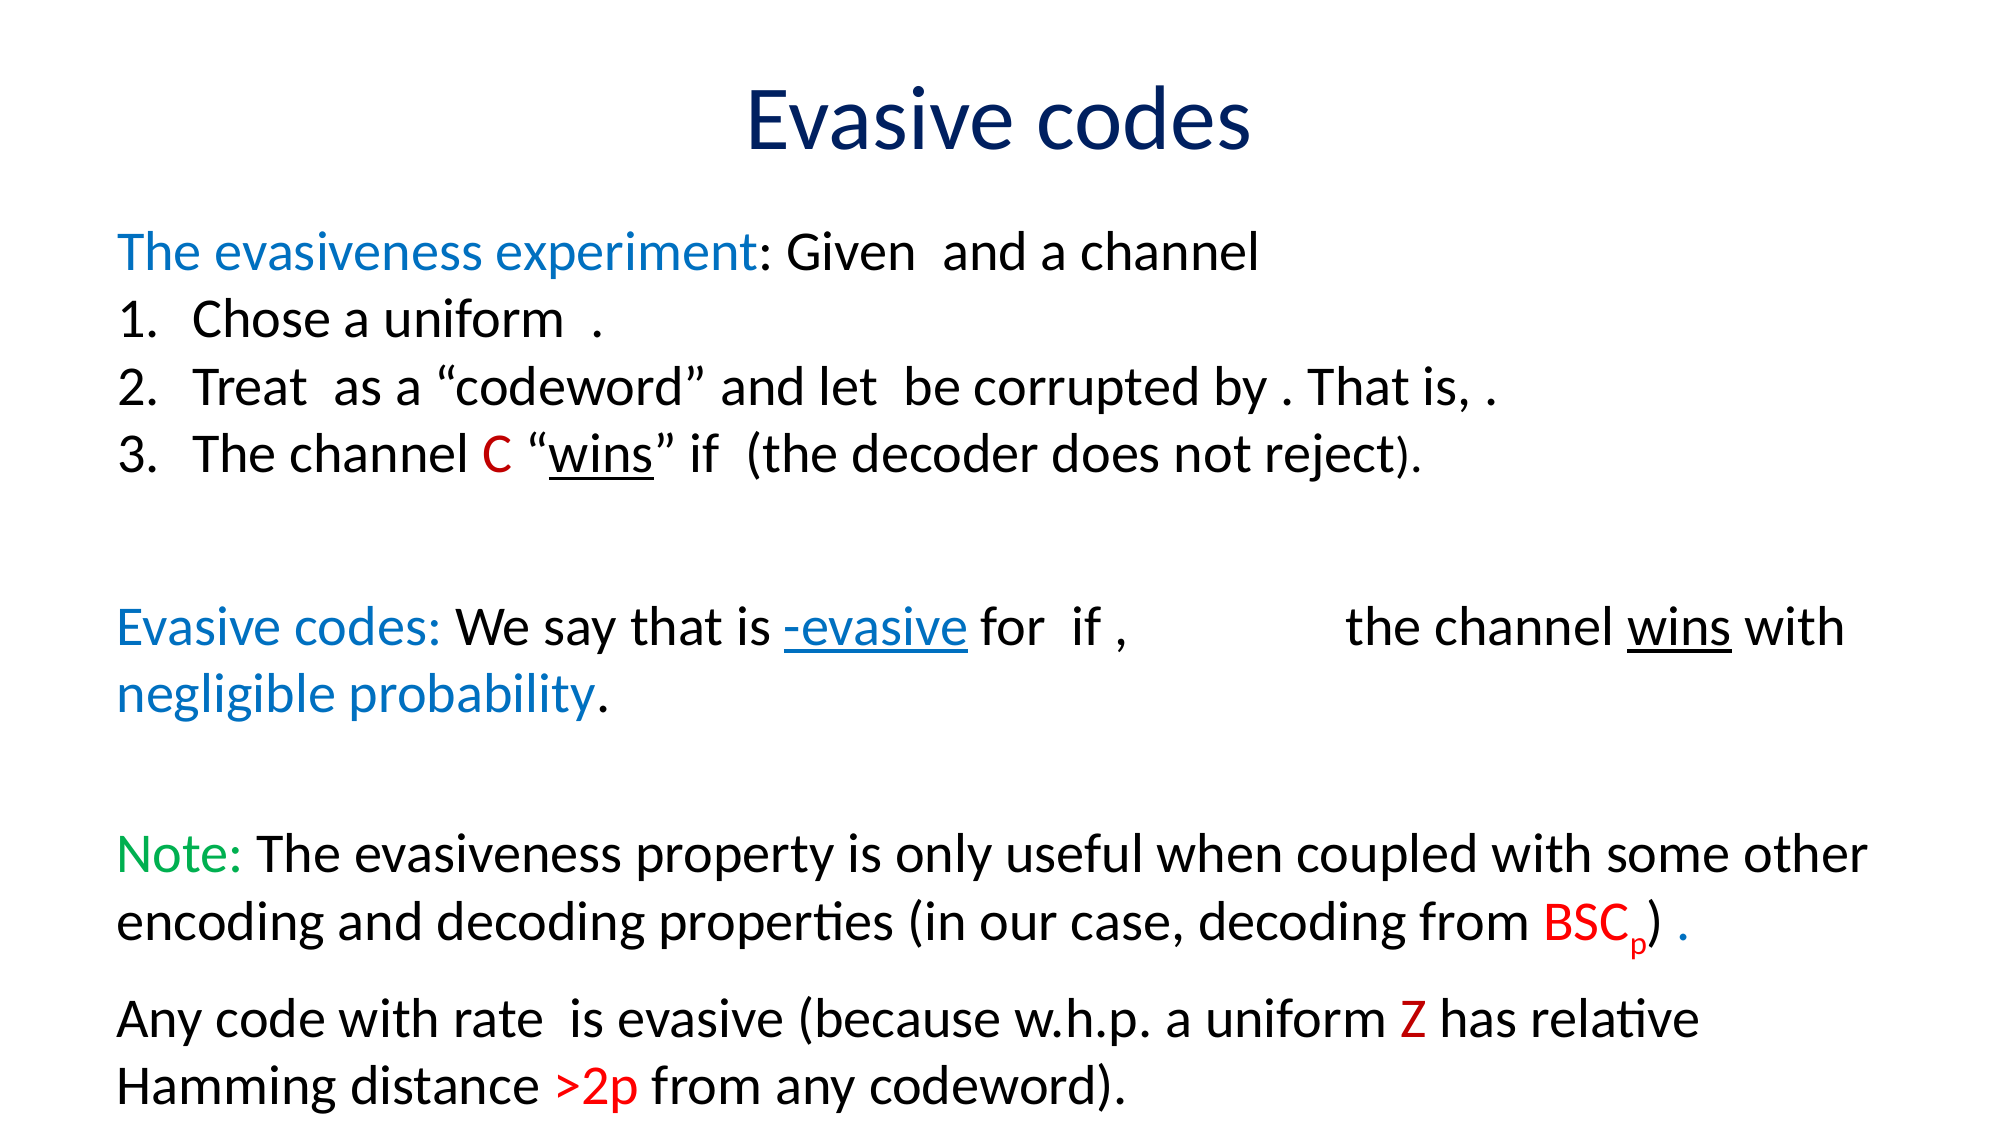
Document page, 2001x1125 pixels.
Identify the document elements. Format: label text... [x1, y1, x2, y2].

title Evasive codes [324, 19, 1675, 207]
